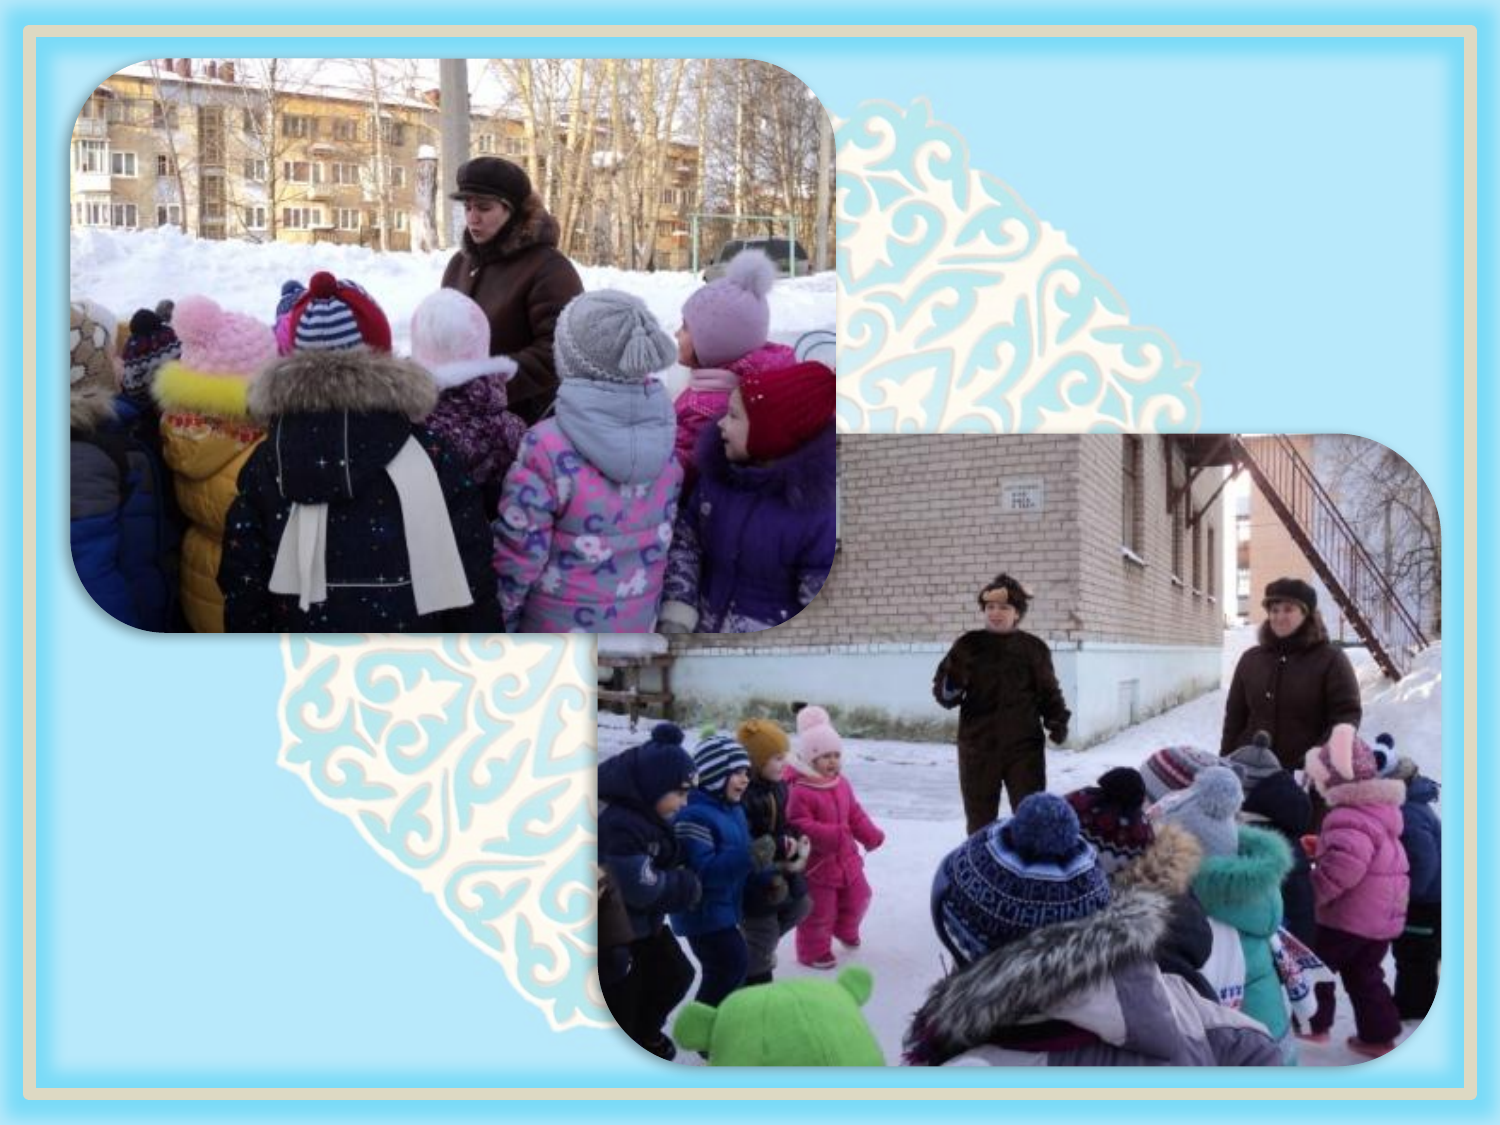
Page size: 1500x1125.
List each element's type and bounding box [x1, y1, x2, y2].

list [70, 58, 837, 633]
picture [597, 433, 1442, 1067]
